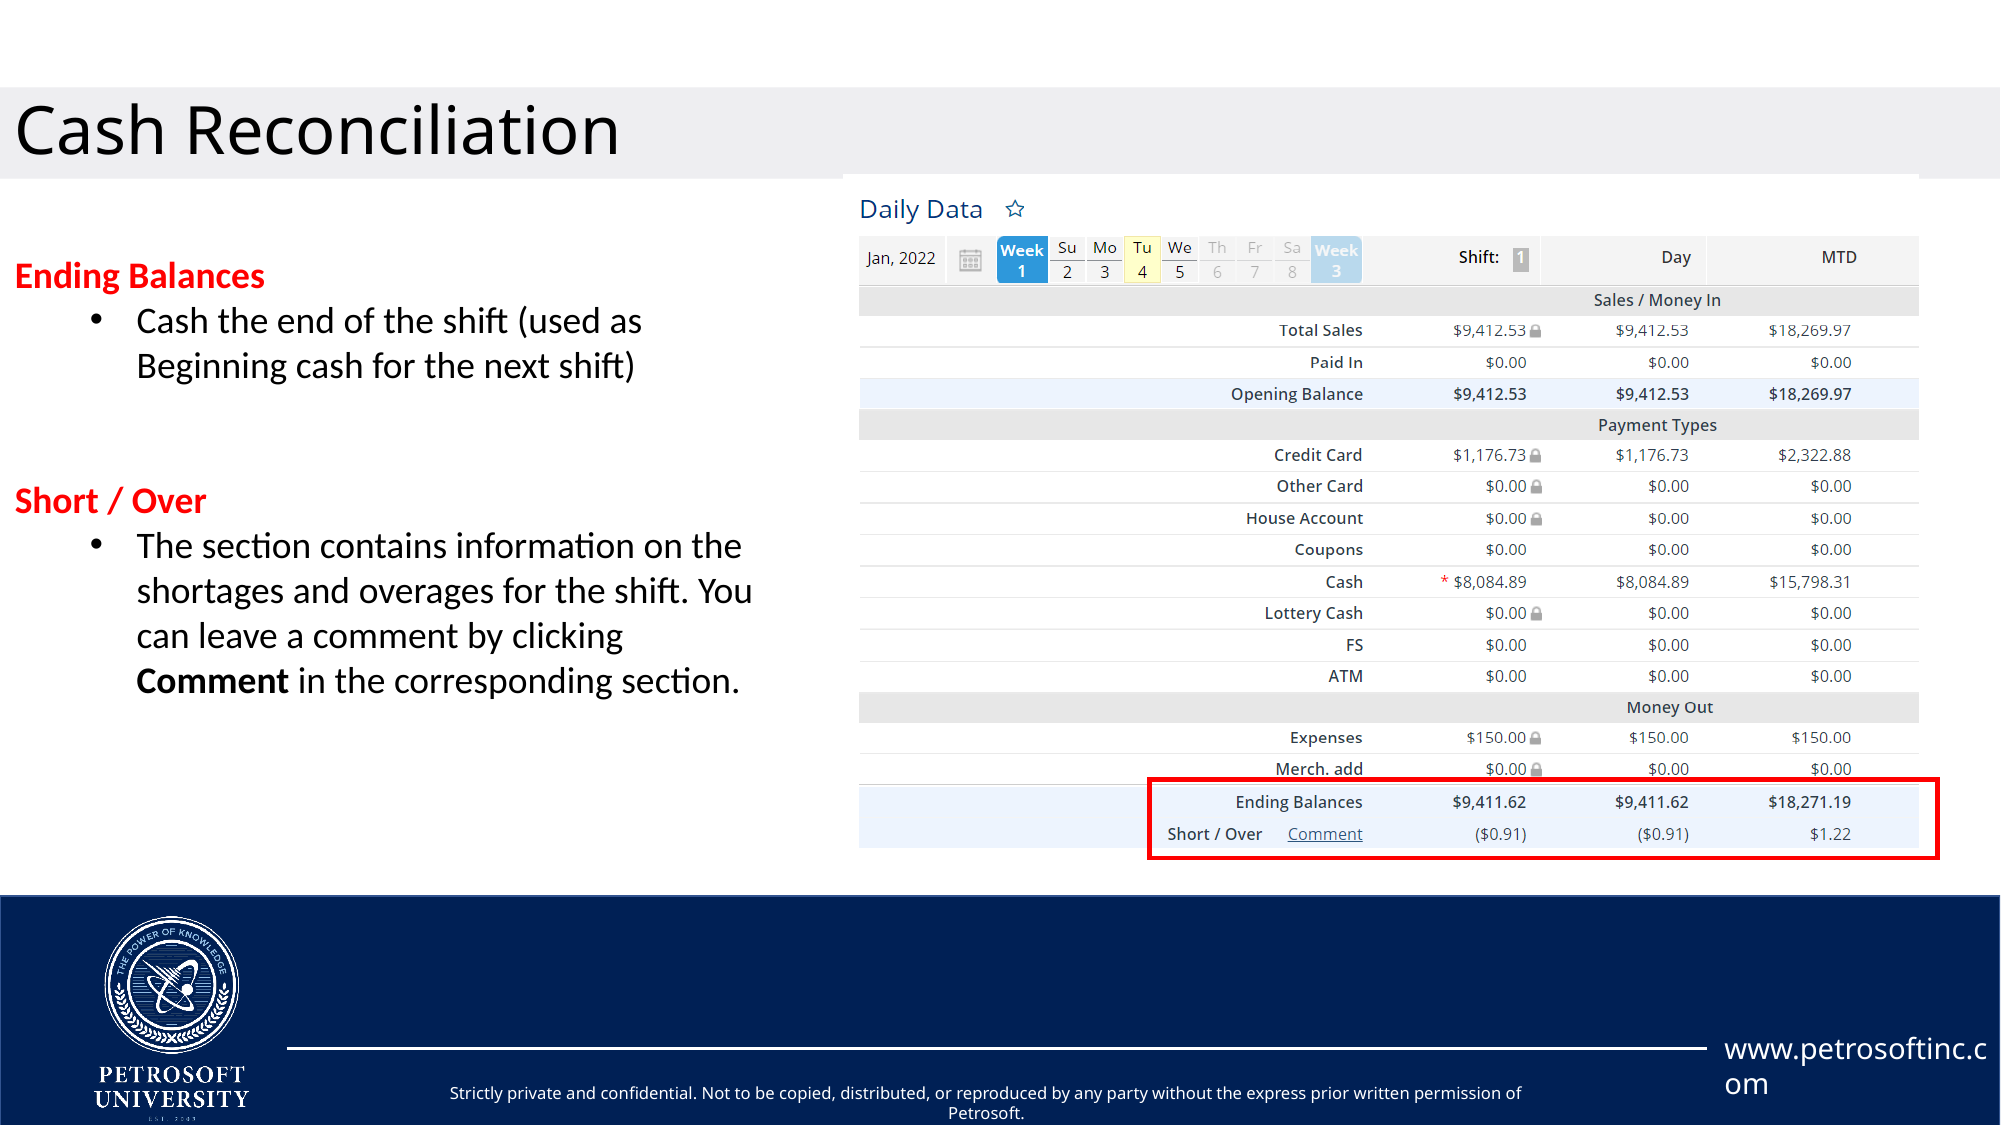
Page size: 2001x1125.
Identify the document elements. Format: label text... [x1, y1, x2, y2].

picture [94, 916, 249, 1121]
picture [843, 174, 1919, 893]
title Cash Reconciliation [0, 89, 1863, 175]
text_box [1919, 778, 1938, 859]
text_box Ending Balances Cash the end of the shift (used as Beginning cash for the next shift) Short / Over The section contains information on the shortages and overages for the shift. You can leave a comment by clicking Comment in the corresponding section. [0, 243, 795, 709]
